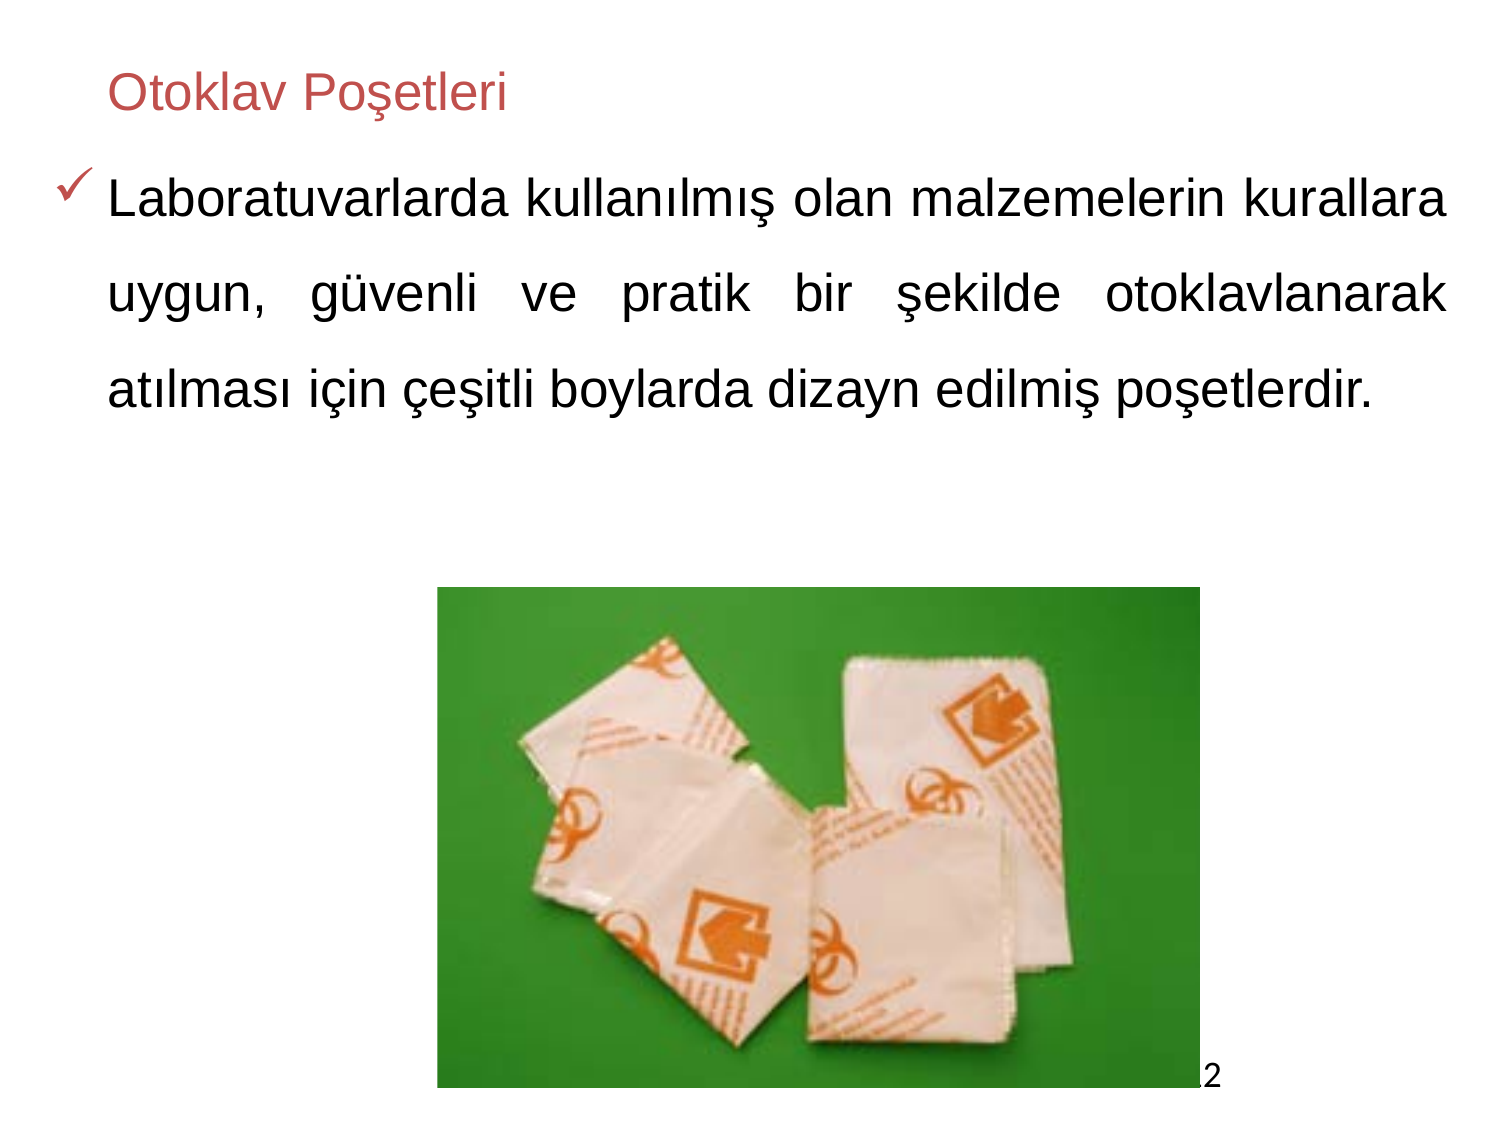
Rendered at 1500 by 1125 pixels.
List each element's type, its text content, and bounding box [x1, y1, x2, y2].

list Otoklav Poşetleri Laboratuvarlarda kullanılmış olan malzemelerin kurallara uygun, güvenli ve pratik bir şekilde otoklavlanarak atılması için çeşitli boylarda dizayn edilmiş poşetlerdir. [37, 37, 1463, 488]
slide_number 112 [1074, 1042, 1425, 1103]
picture [437, 587, 1201, 1088]
